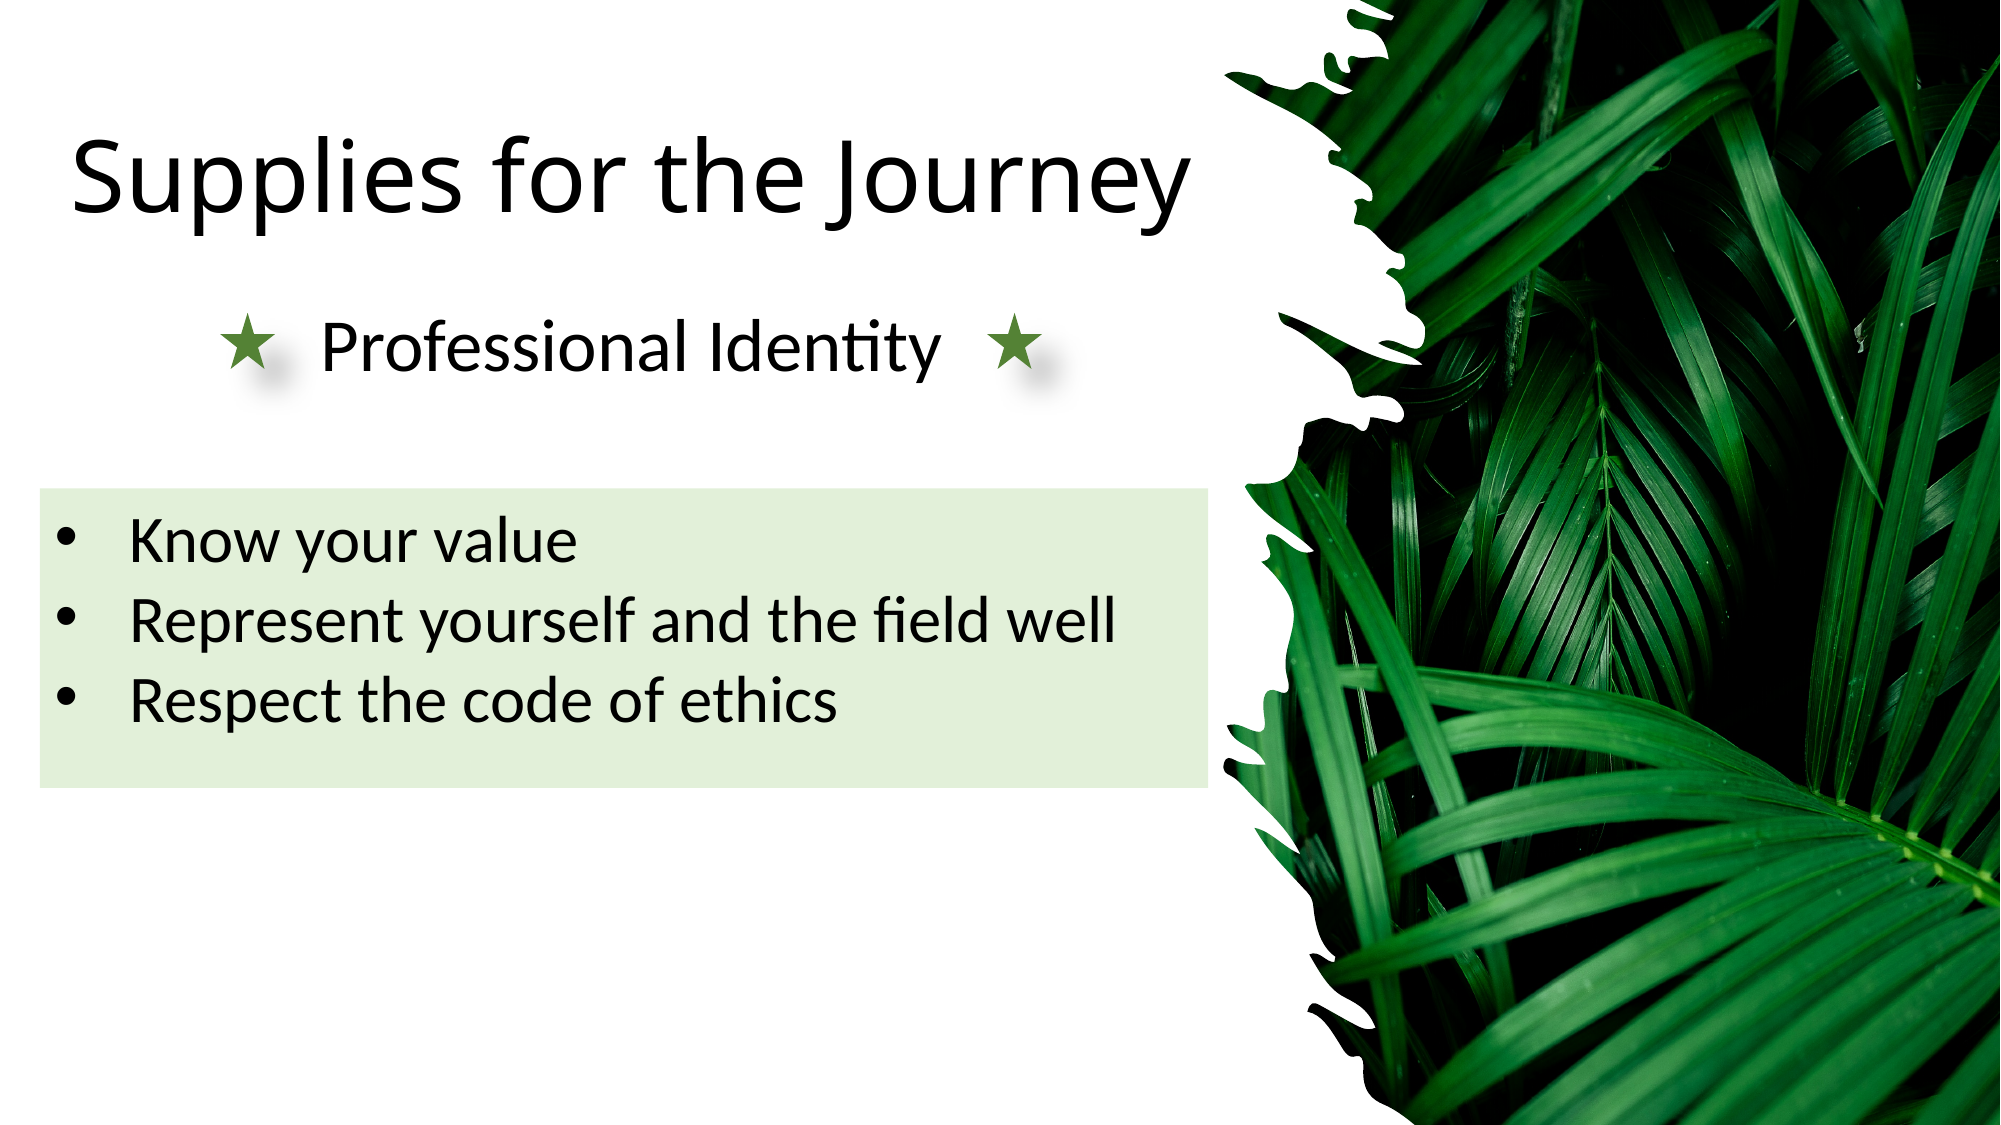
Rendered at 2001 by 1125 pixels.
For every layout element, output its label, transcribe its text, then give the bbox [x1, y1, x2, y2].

list Professional Identity [39, 299, 1223, 431]
picture [1223, 0, 2000, 1125]
text_box [217, 309, 278, 372]
text_box [984, 309, 1045, 372]
text_box Know your value Represent yourself and the field well Respect the code of ethics [39, 488, 1209, 788]
title Supplies for the Journey [39, 24, 1223, 242]
